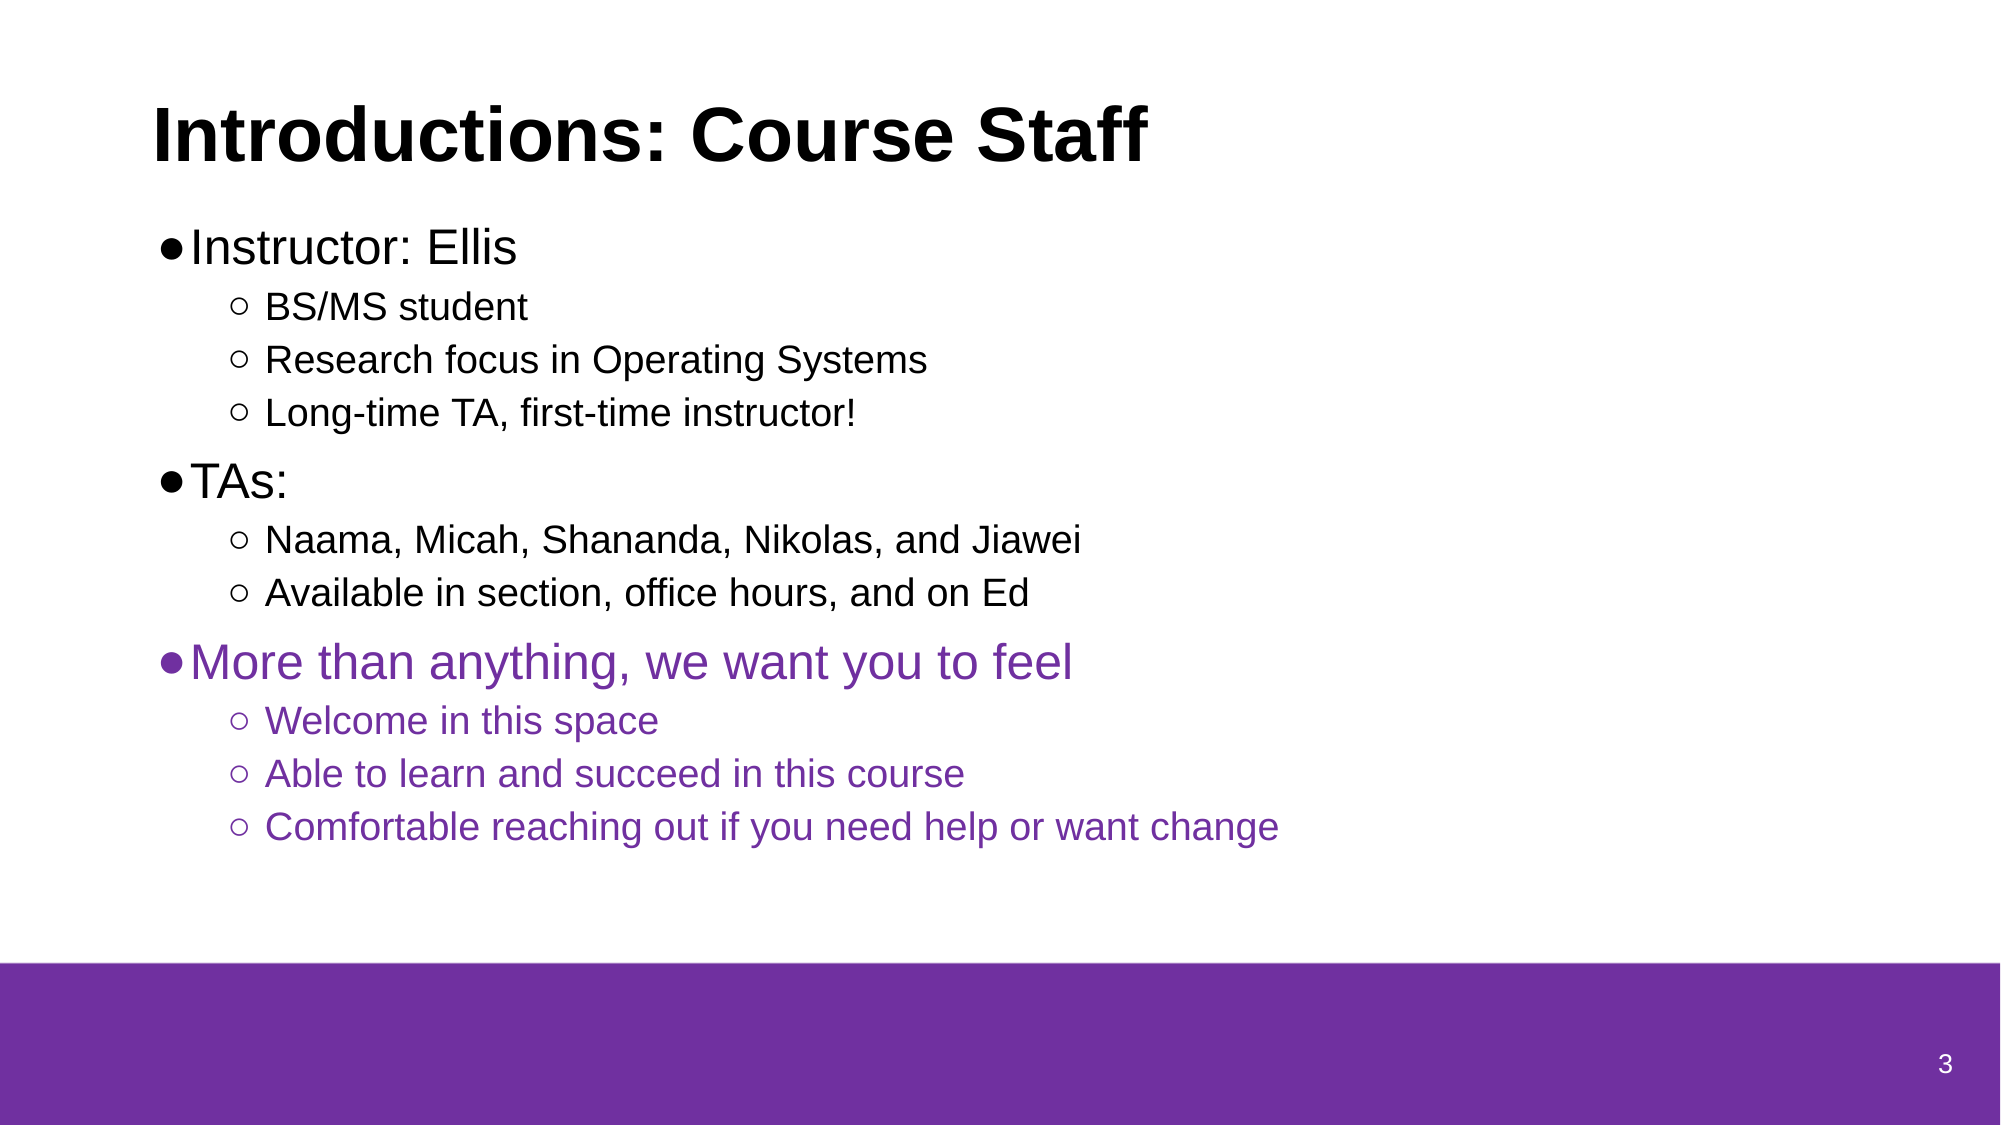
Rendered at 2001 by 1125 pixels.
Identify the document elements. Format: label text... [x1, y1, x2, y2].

picture [0, 0, 2001, 1125]
title Introductions: Course Staff [137, 59, 1863, 214]
list Instructor: Ellis BS/MS student Research focus in Operating Systems Long-time TA, first-time instructor! TAs: Naama, Micah, Shananda, Nikolas, and Jiawei Available in section, office hours, and on Ed More than anything, we want you to feel Welcome in this space Able to learn and succeed in this course Comfortable reaching out if you need help or want change [137, 214, 1863, 969]
slide_number 3 [1853, 1019, 1974, 1106]
